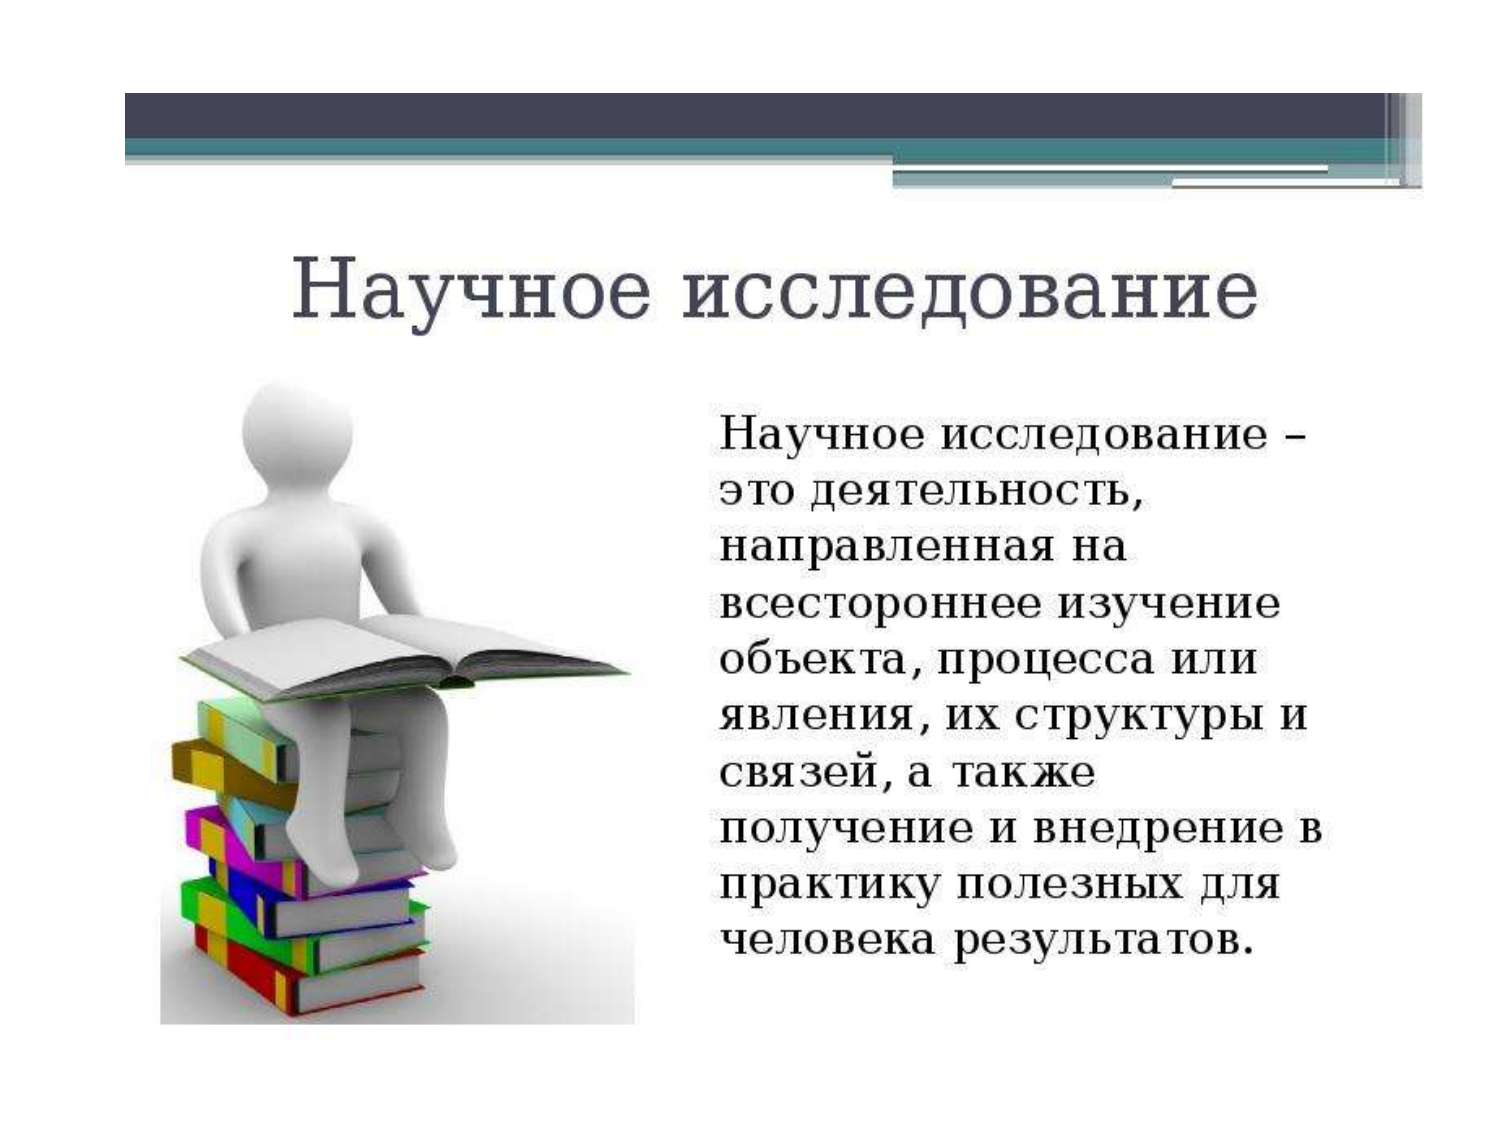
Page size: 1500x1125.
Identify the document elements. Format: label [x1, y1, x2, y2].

picture [124, 93, 1424, 1107]
